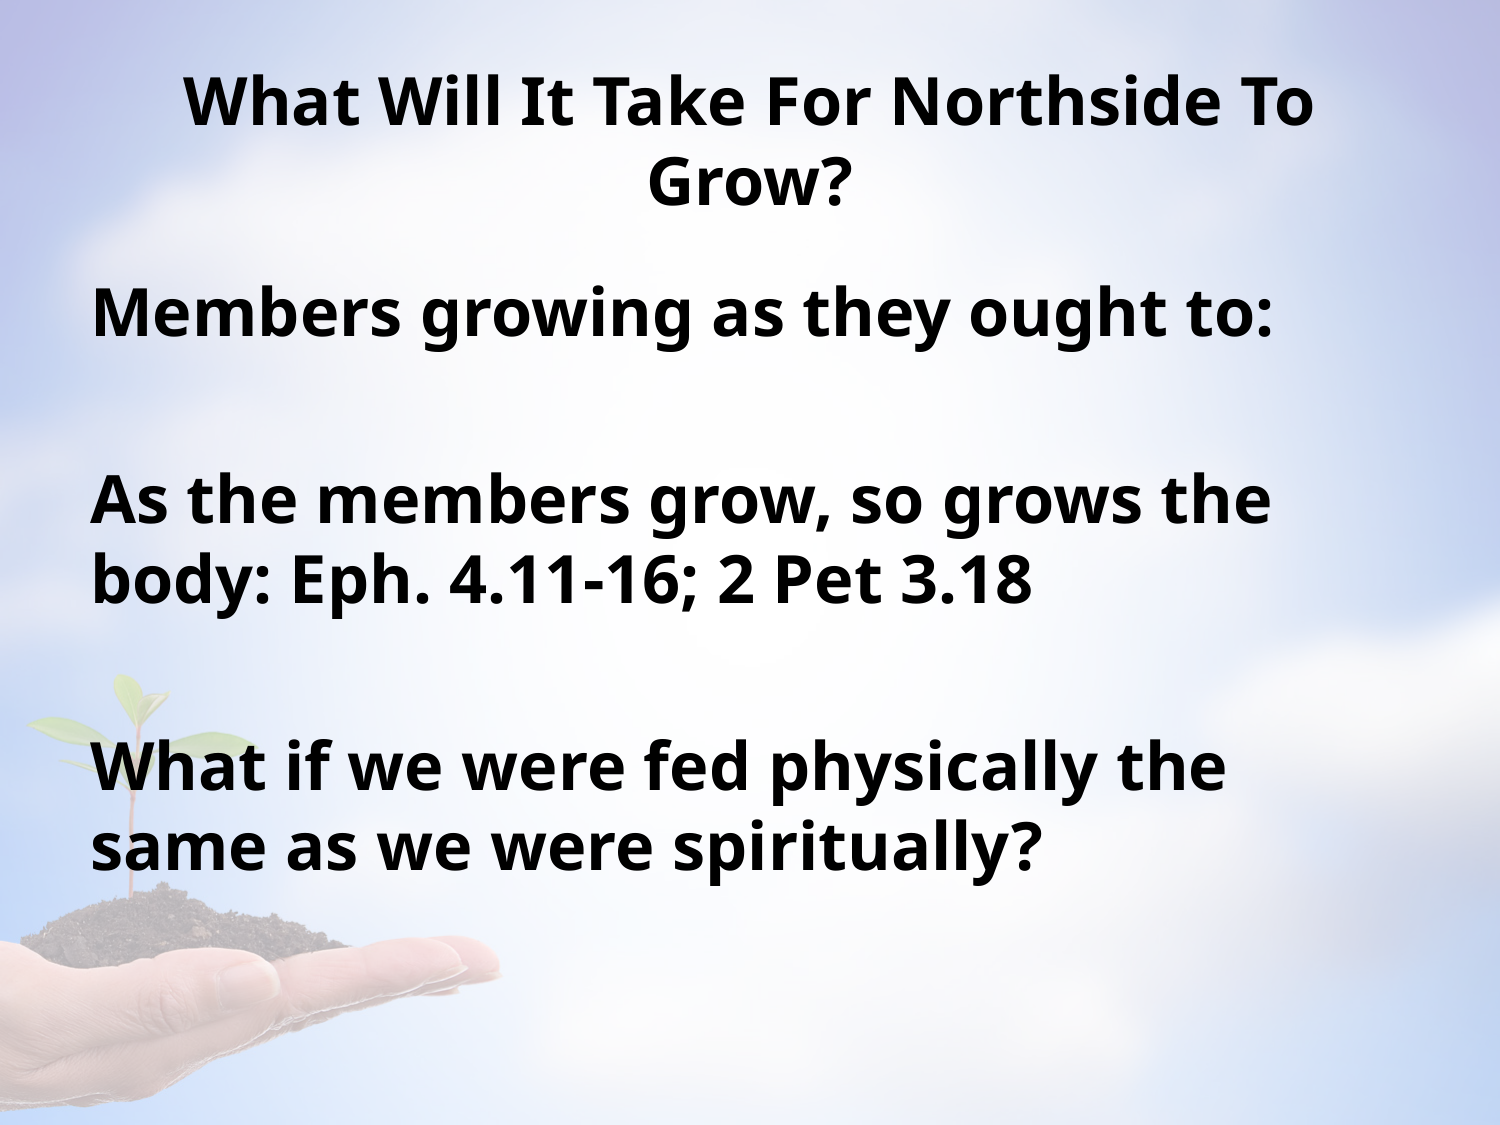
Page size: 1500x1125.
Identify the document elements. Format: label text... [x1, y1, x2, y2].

list Members growing as they ought to: As the members grow, so grows the body: Eph. 4.11-16; 2 Pet 3.18 What if we were fed physically the same as we were spiritually? [75, 262, 1425, 1005]
title What Will It Take For Northside To Grow? [75, 45, 1425, 233]
